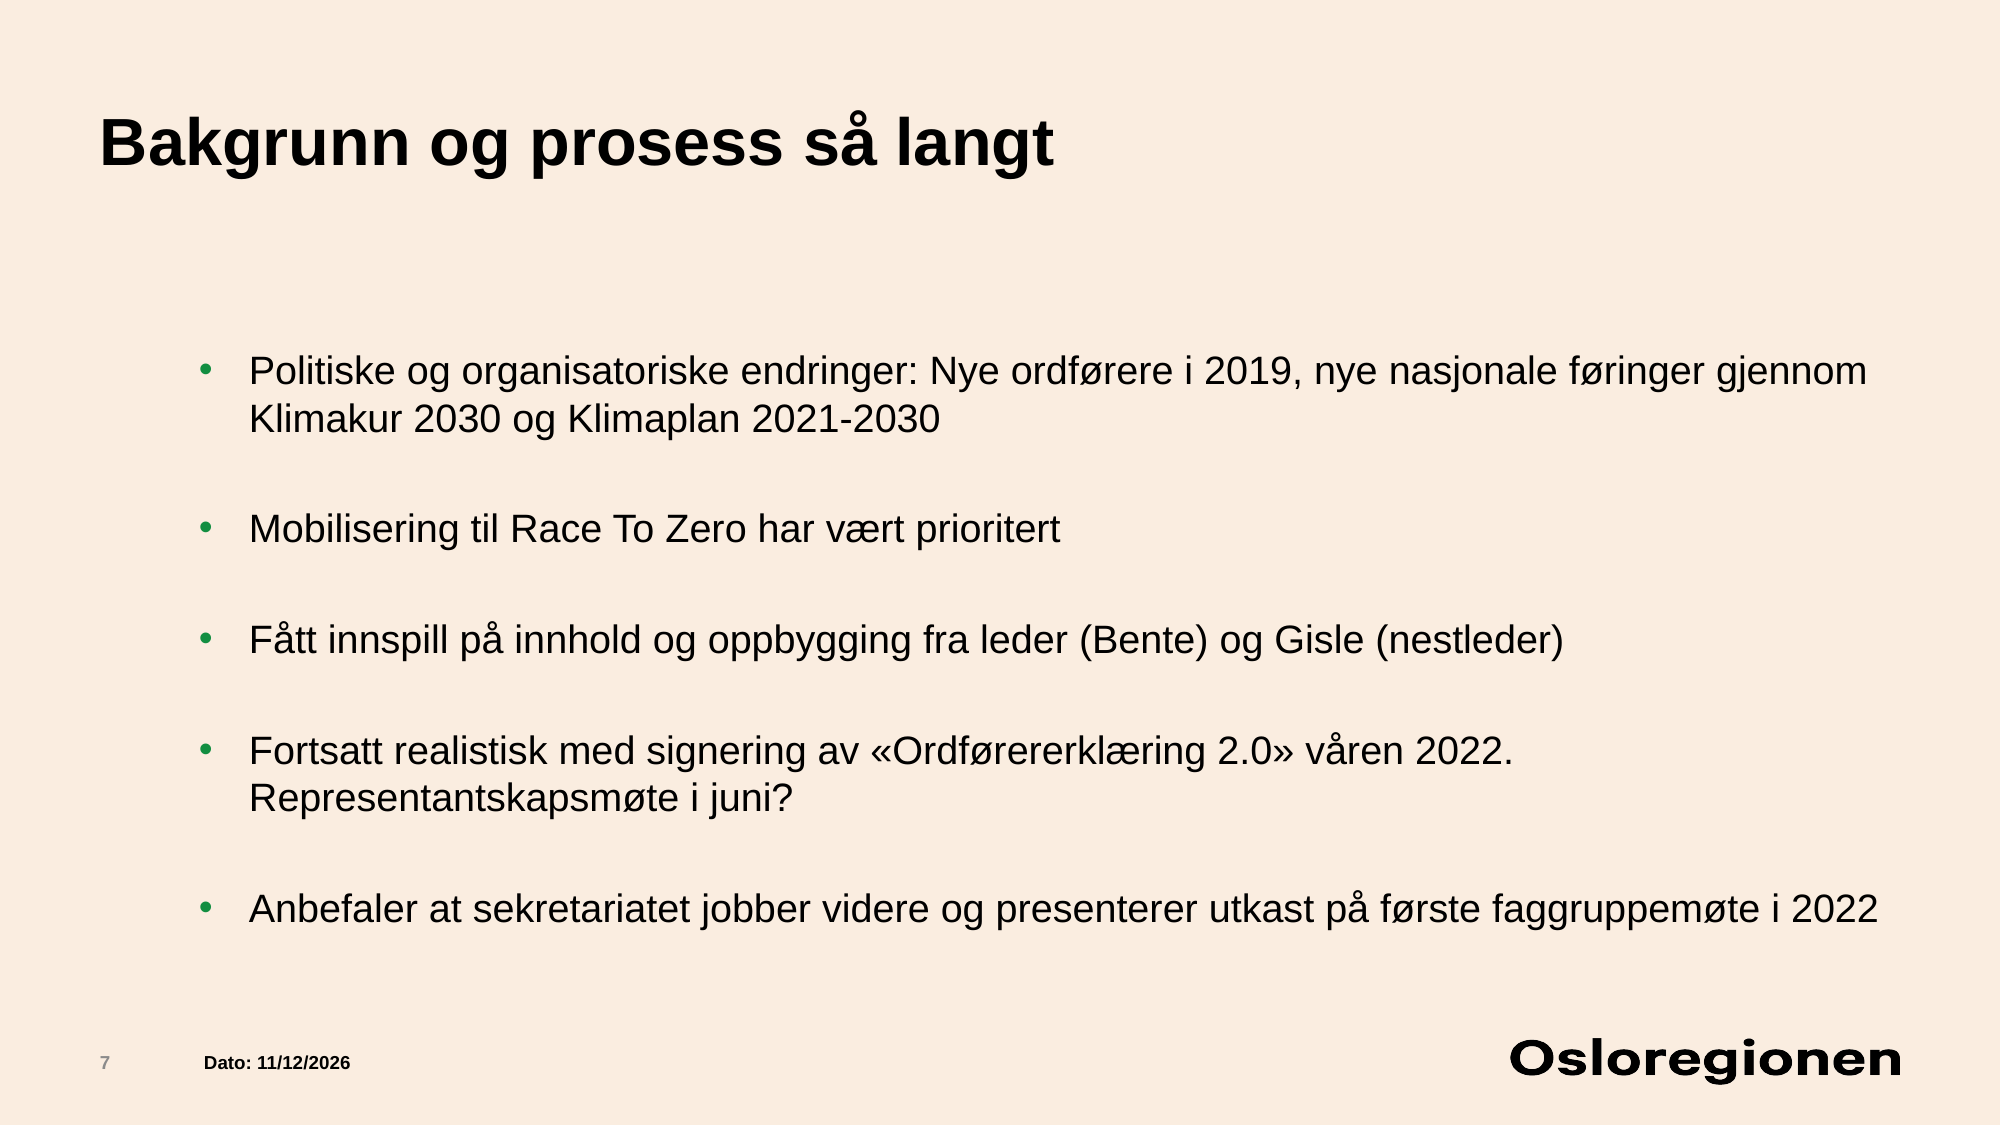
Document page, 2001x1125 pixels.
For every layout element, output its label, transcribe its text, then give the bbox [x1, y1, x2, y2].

slide_number 7 [99, 1038, 177, 1085]
title Bakgrunn og prosess så langt [99, 45, 1900, 233]
picture [1510, 1038, 1900, 1085]
list Politiske og organisatoriske endringer: Nye ordførere i 2019, nye nasjonale føringer gjennom Klimakur 2030 og Klimaplan 2021-2030 Mobilisering til Race To Zero har vært prioritert Fått innspill på innhold og oppbygging fra leder (Bente) og Gisle (nestleder) Fortsatt realistisk med signering av «Ordførererklæring 2.0» våren 2022. Representantskapsmøte i juni? Anbefaler at sekretariatet jobber videre og presenterer utkast på første faggruppemøte i 2022 [198, 262, 1900, 983]
